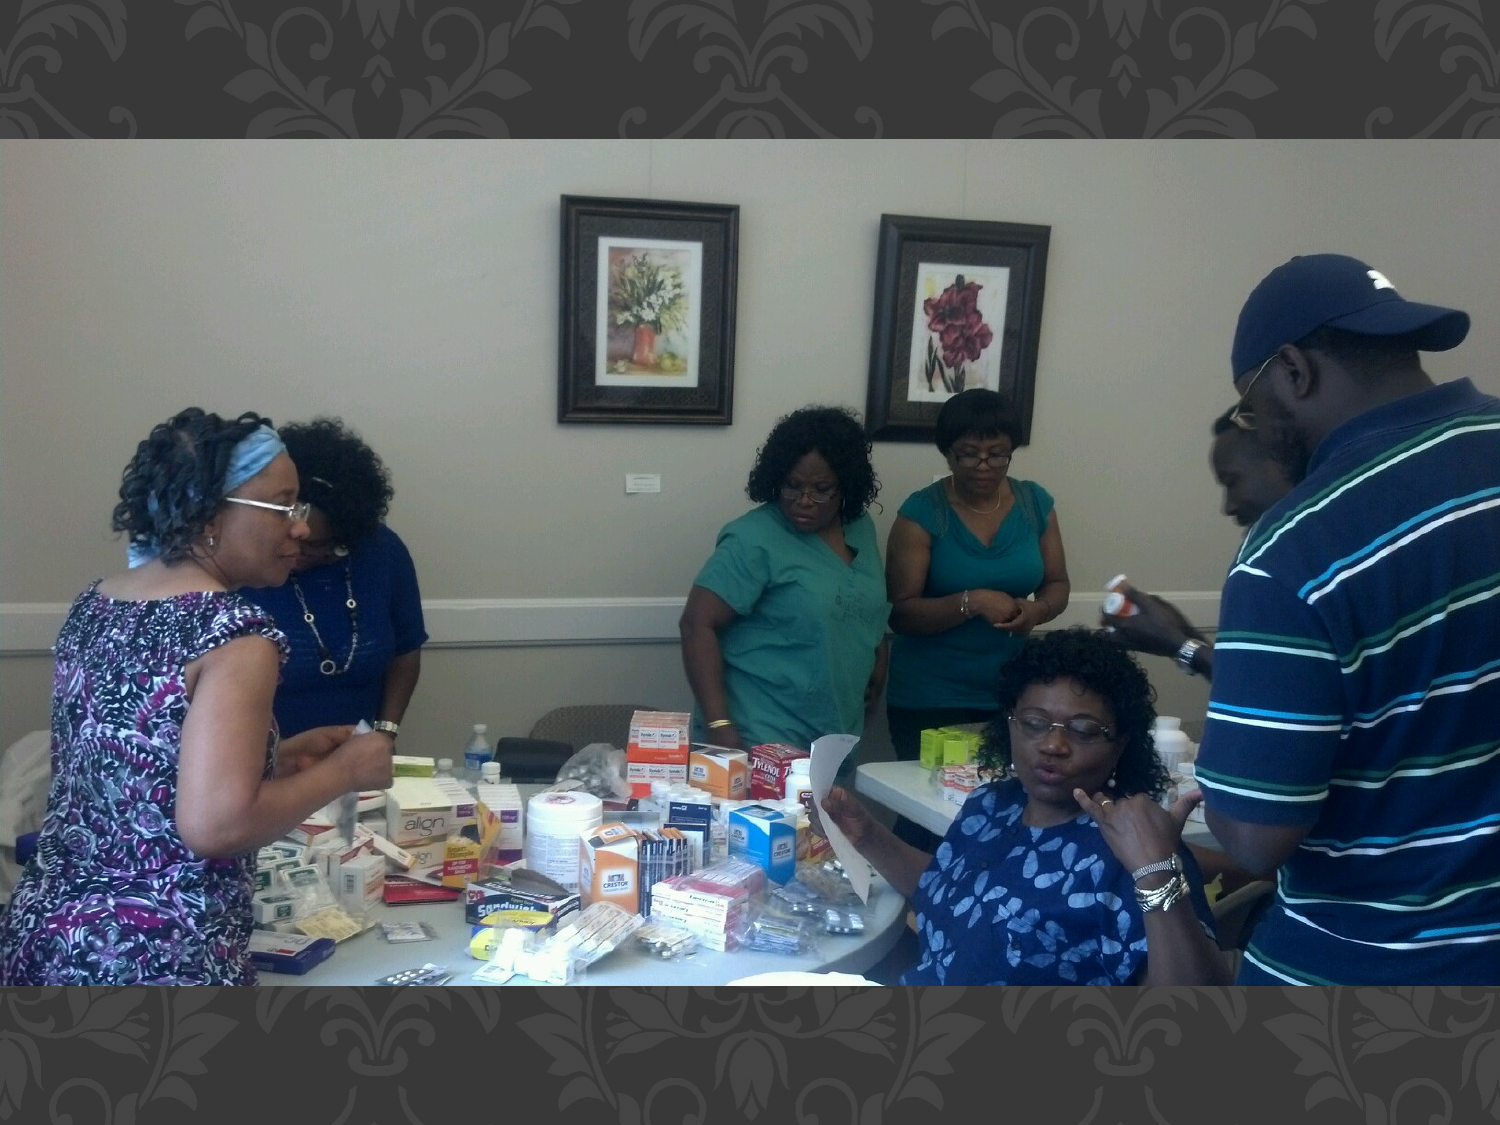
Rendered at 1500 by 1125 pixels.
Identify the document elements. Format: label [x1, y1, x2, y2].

picture [0, 139, 1500, 986]
